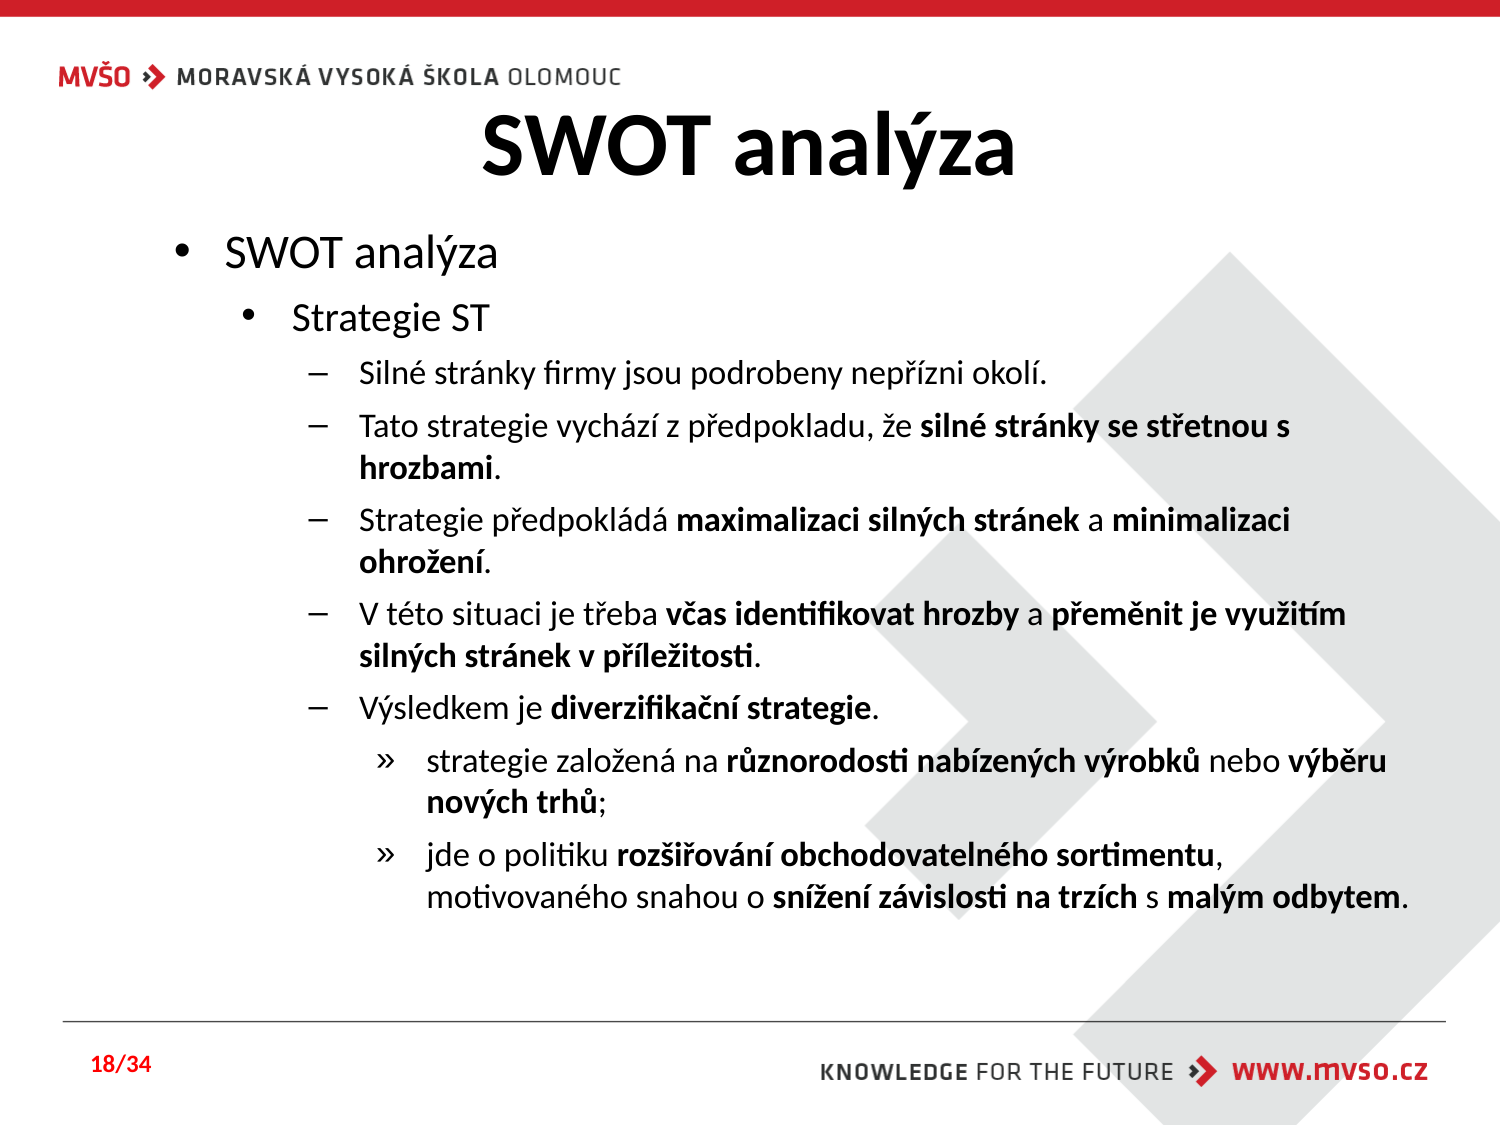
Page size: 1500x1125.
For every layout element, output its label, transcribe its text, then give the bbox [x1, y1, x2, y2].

title SWOT analýza [75, 45, 1425, 213]
list SWOT analýza Strategie ST Silné stránky firmy jsou podrobeny nepřízni okolí. Tato strategie vychází z předpokladu, že silné stránky se střetnou s hrozbami. Strategie předpokládá maximalizaci silných stránek a minimalizaci ohrožení. V této situaci je třeba včas identifikovat hrozby a přeměnit je využitím silných stránek v příležitosti. Výsledkem je diverzifikační strategie. strategie založená na různorodosti nabízených výrobků nebo výběru nových trhů; jde o politiku rozšiřování obchodovatelného sortimentu, motivovaného snahou o snížení závislosti na trzích s malým odbytem. [75, 213, 1425, 956]
text_box 18/34 [74, 1040, 213, 1085]
picture [0, 0, 1500, 1125]
